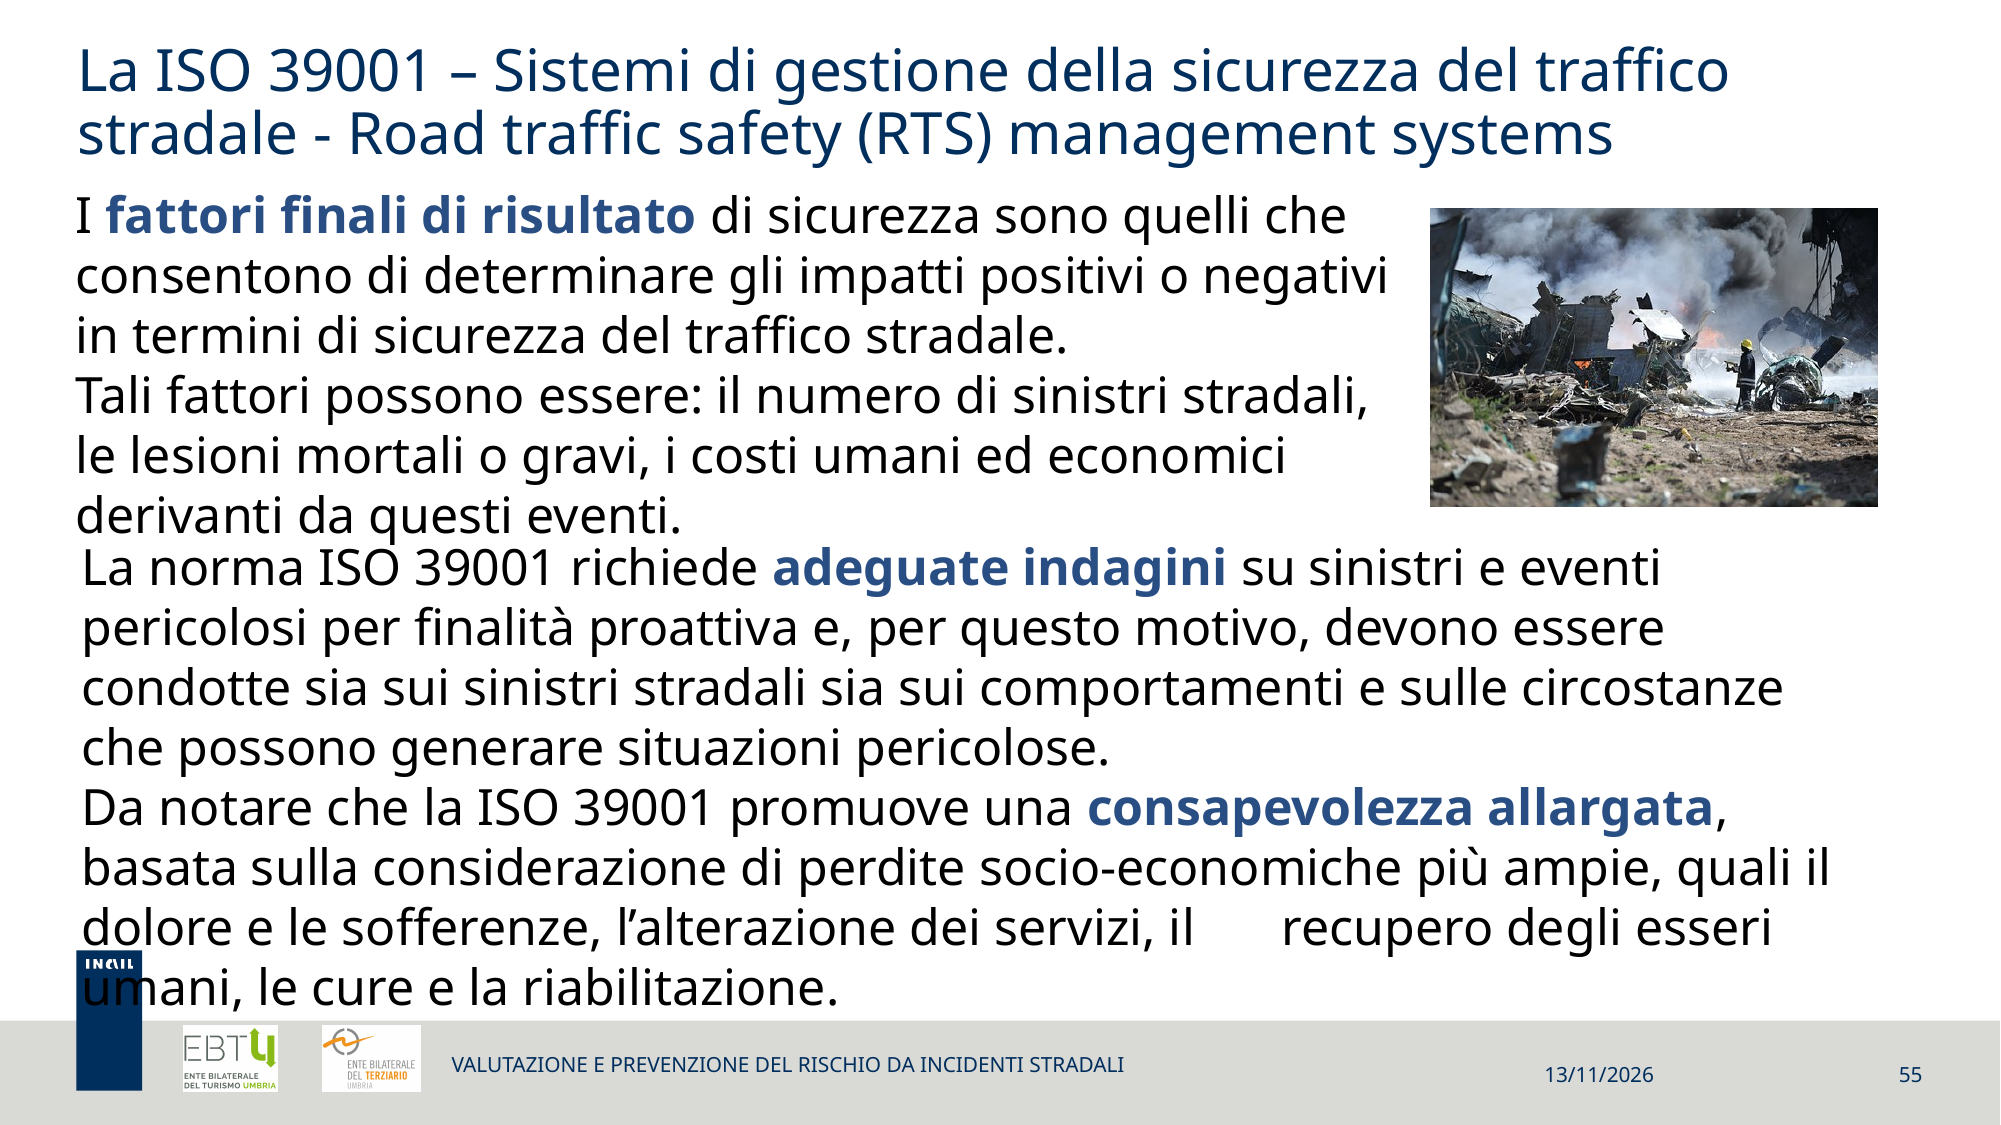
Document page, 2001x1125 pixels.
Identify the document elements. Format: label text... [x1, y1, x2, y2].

title La ISO 39001 – Sistemi di gestione della sicurezza del traffico stradale - Road traffic safety (RTS) management systems [77, 41, 1923, 156]
slide_number 55 [1684, 1061, 1923, 1122]
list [183, 1025, 278, 1092]
picture [322, 1025, 421, 1092]
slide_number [1417, 1061, 1654, 1122]
list VALUTAZIONE E PREVENZIONE DEL RISCHIO DA INCIDENTI STRADALI [451, 1054, 1496, 1093]
text_box I fattori finali di risultato di sicurezza sono quelli che consentono di determinare gli impatti positivi o negativi in termini di sicurezza del traffico stradale. Tali fattori possono essere: il numero di sinistri stradali, le lesioni mortali o gravi, i costi umani ed economici derivanti da questi eventi. [61, 176, 1418, 551]
picture [1430, 208, 1878, 507]
text_box La norma ISO 39001 richiede adeguate indagini su sinistri e eventi pericolosi per finalità proattiva e, per questo motivo, devono essere condotte sia sui sinistri stradali sia sui comportamenti e sulle circostanze che possono generare situazioni pericolose. Da notare che la ISO 39001 promuove una consapevolezza allargata, basata sulla considerazione di perdite socio-economiche più ampie, quali il dolore e le sofferenze, l’alterazione dei servizi, il recupero degli esseri umani, le cure e la riabilitazione. [66, 527, 1894, 1023]
